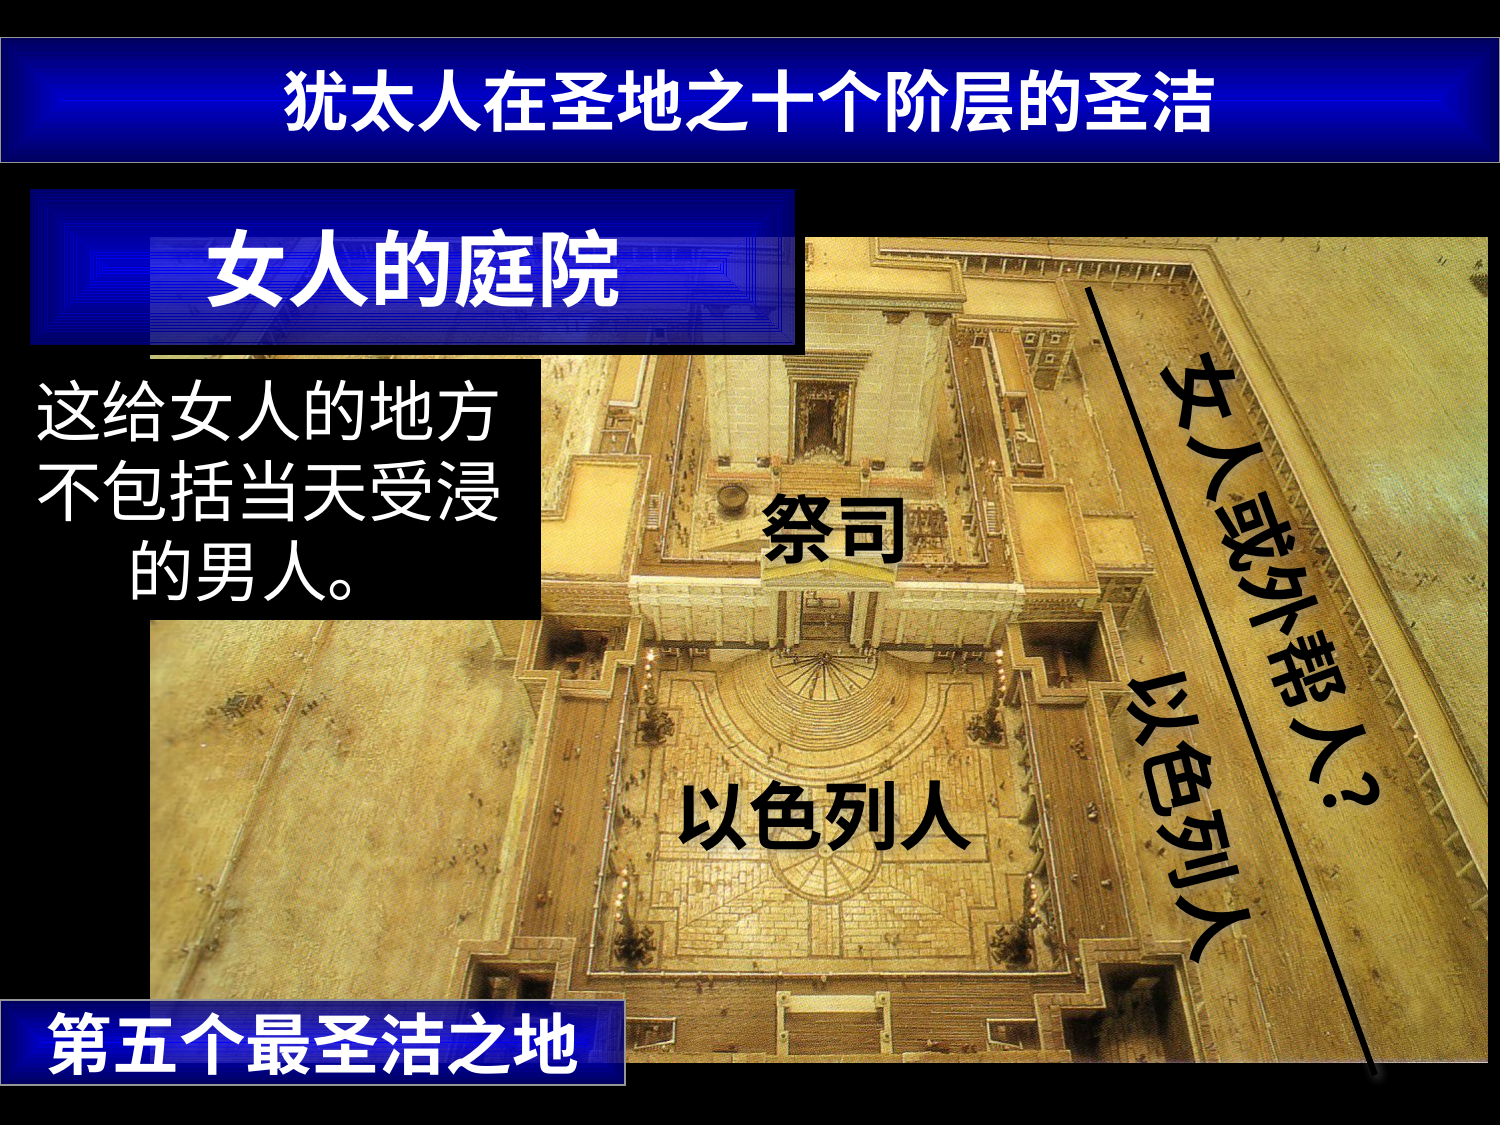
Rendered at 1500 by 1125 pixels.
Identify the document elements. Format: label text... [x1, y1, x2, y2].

text_box 犹太人在圣地之十个阶层的圣洁 [0, 37, 1500, 163]
text_box 女人的庭院 [24, 184, 800, 350]
picture [149, 237, 1488, 1063]
text_box 第五个最圣洁之地 [0, 999, 625, 1086]
text_box 这给女人的地方不包括当天受浸的男人。 [0, 362, 144, 618]
